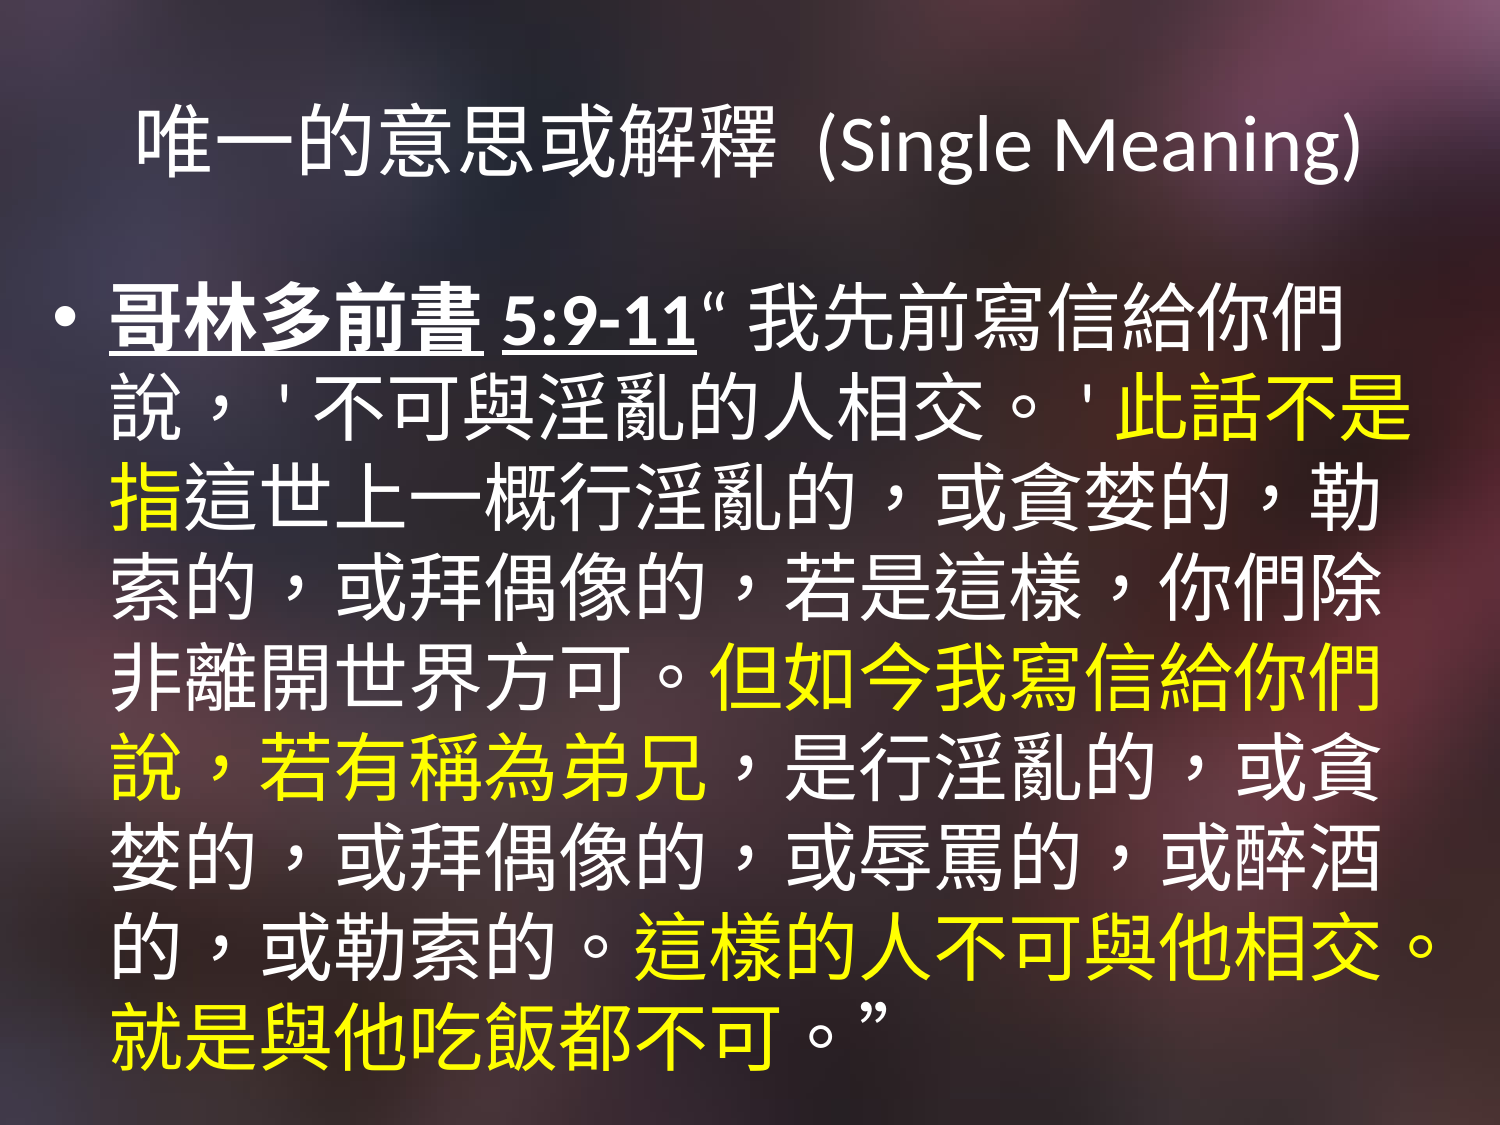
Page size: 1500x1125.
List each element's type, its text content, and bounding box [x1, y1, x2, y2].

picture [0, 0, 1500, 1125]
list 哥林多前書5:9-11“我先前寫信給你們說，'不可與淫亂的人相交。'此話不是指這世上一概行淫亂的，或貪婪的，勒索的，或拜偶像的，若是這樣，你們除非離開世界方可。但如今我寫信給你們說，若有稱為弟兄，是行淫亂的，或貪婪的，或拜偶像的，或辱罵的，或醉酒的，或勒索的。這樣的人不可與他相交。就是與他吃飯都不可。” [37, 262, 1463, 1005]
title 唯一的意思或解釋 (Single Meaning) [75, 45, 1425, 233]
